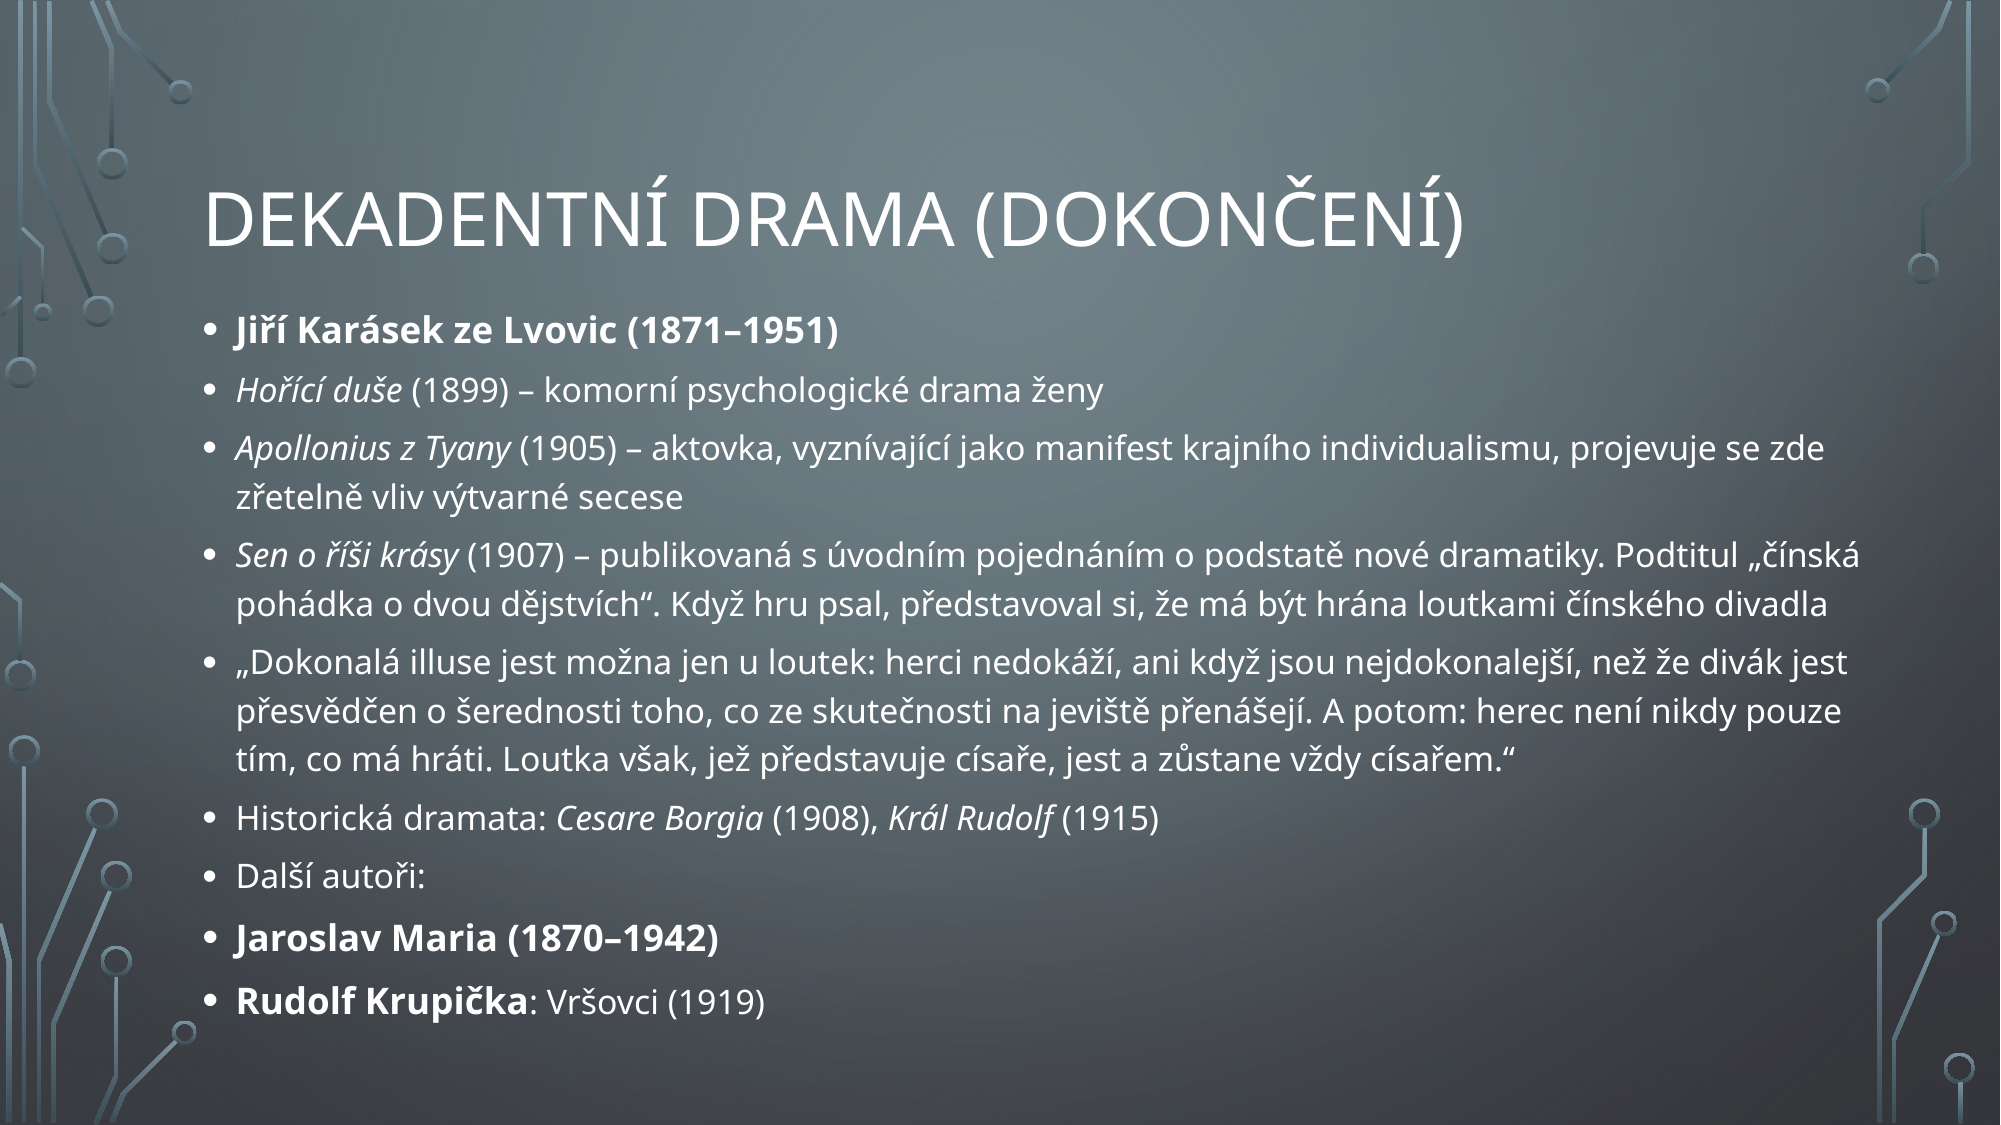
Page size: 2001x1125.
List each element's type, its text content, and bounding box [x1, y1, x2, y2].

list Jiří Karásek ze Lvovic (1871–1951) Hořící duše (1899) – komorní psychologické drama ženy Apollonius z Tyany (1905) – aktovka, vyznívající jako manifest krajního individualismu, projevuje se zde zřetelně vliv výtvarné secese Sen o říši krásy (1907) – publikovaná s úvodním pojednáním o podstatě nové dramatiky. Podtitul „čínská pohádka o dvou dějstvích“. Když hru psal, představoval si, že má být hrána loutkami čínského divadla „Dokonalá illuse jest možna jen u loutek: herci nedokáží, ani když jsou nejdokonalejší, než že divák jest přesvědčen o šerednosti toho, co ze skutečnosti na jeviště přenášejí. A potom: herec není nikdy pouze tím, co má hráti. Loutka však, jež představuje císaře, jest a zůstane vždy císařem.“ Historická dramata: Cesare Borgia (1908), Král Rudolf (1915) Další autoři: Jaroslav Maria (1870–1942) Rudolf Krupička: Vršovci (1919) [187, 290, 1897, 1089]
title Dekadentní drama (dokončení) [187, 101, 1813, 290]
